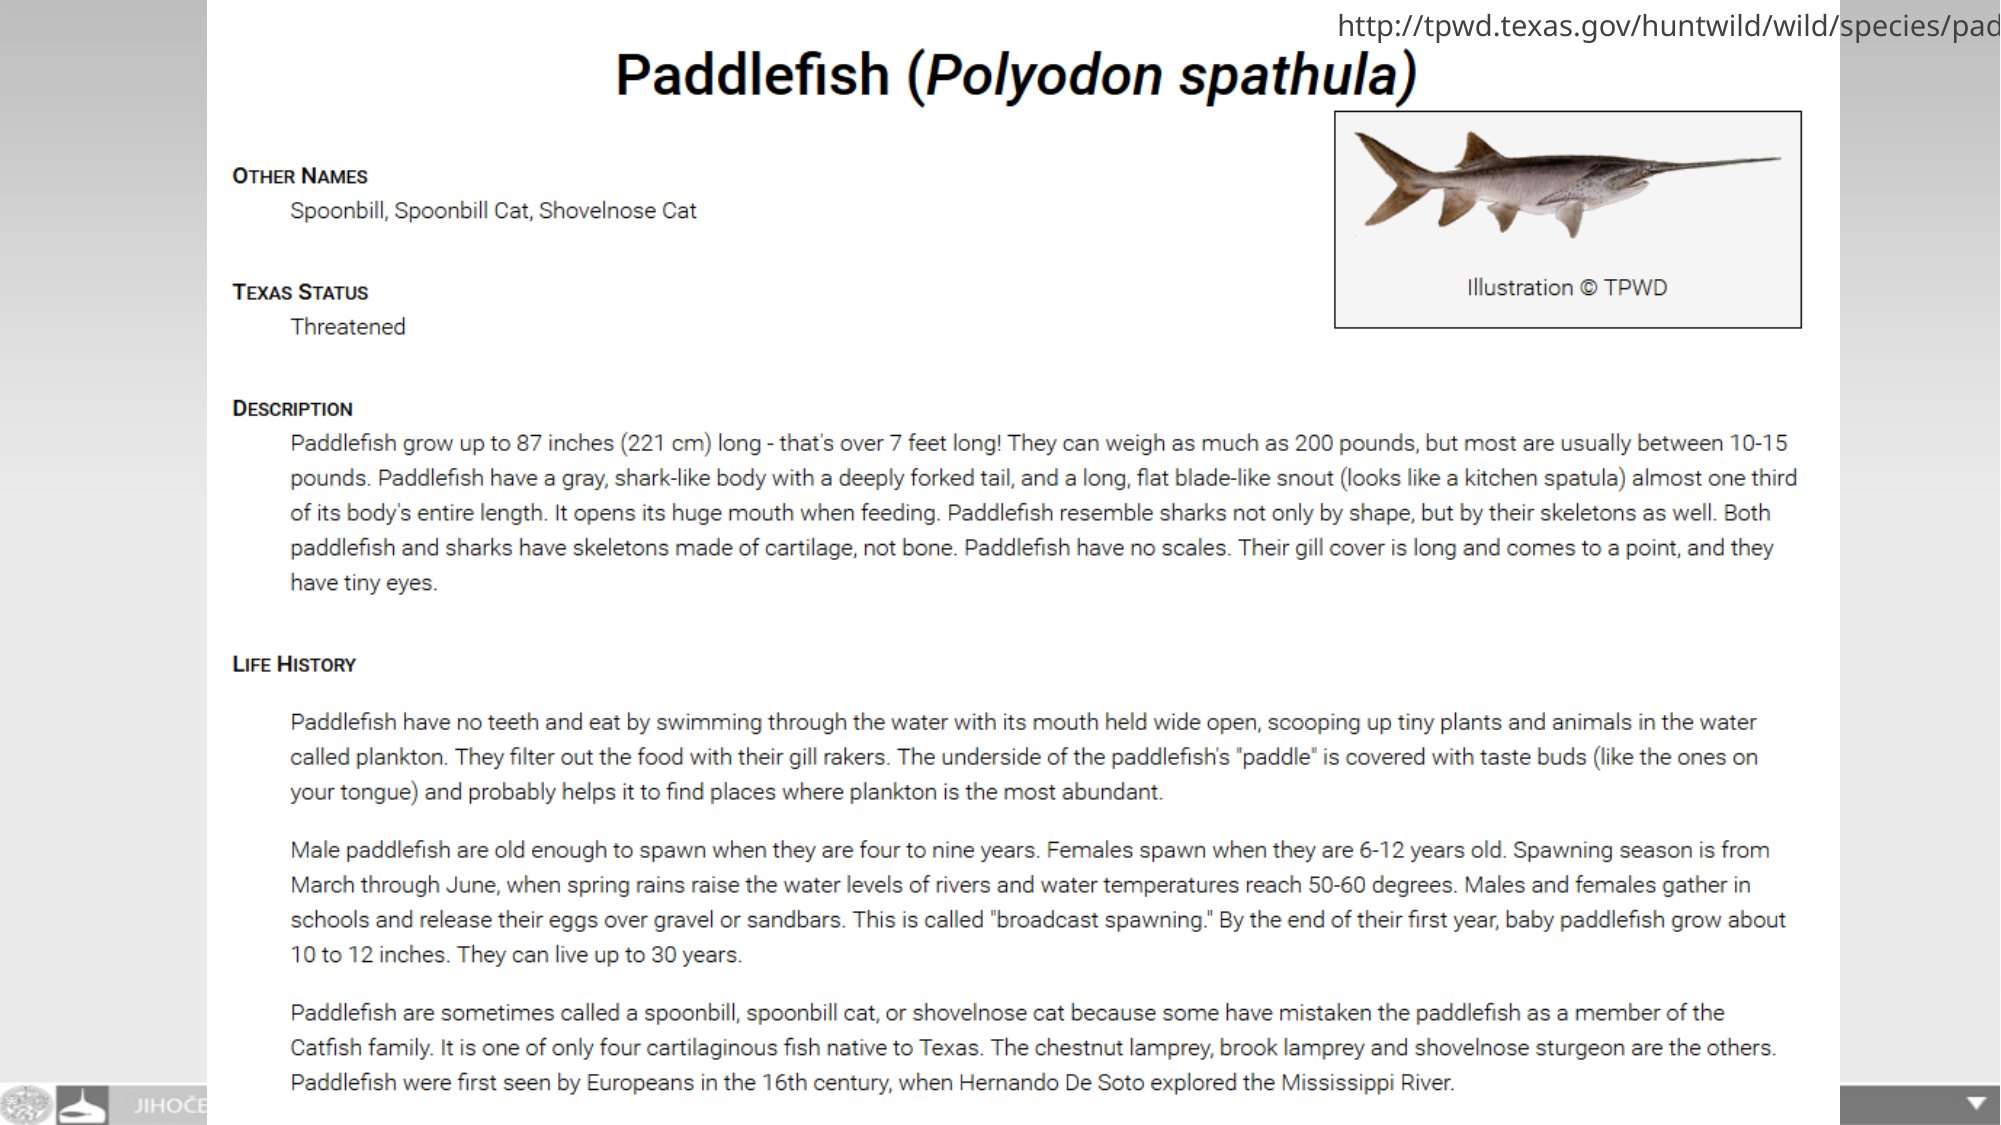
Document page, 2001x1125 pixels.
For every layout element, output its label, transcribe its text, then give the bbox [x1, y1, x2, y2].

text_box http://tpwd.texas.gov/huntwild/wild/species/pad/ [1840, 0, 2000, 50]
picture [0, 0, 2001, 1125]
